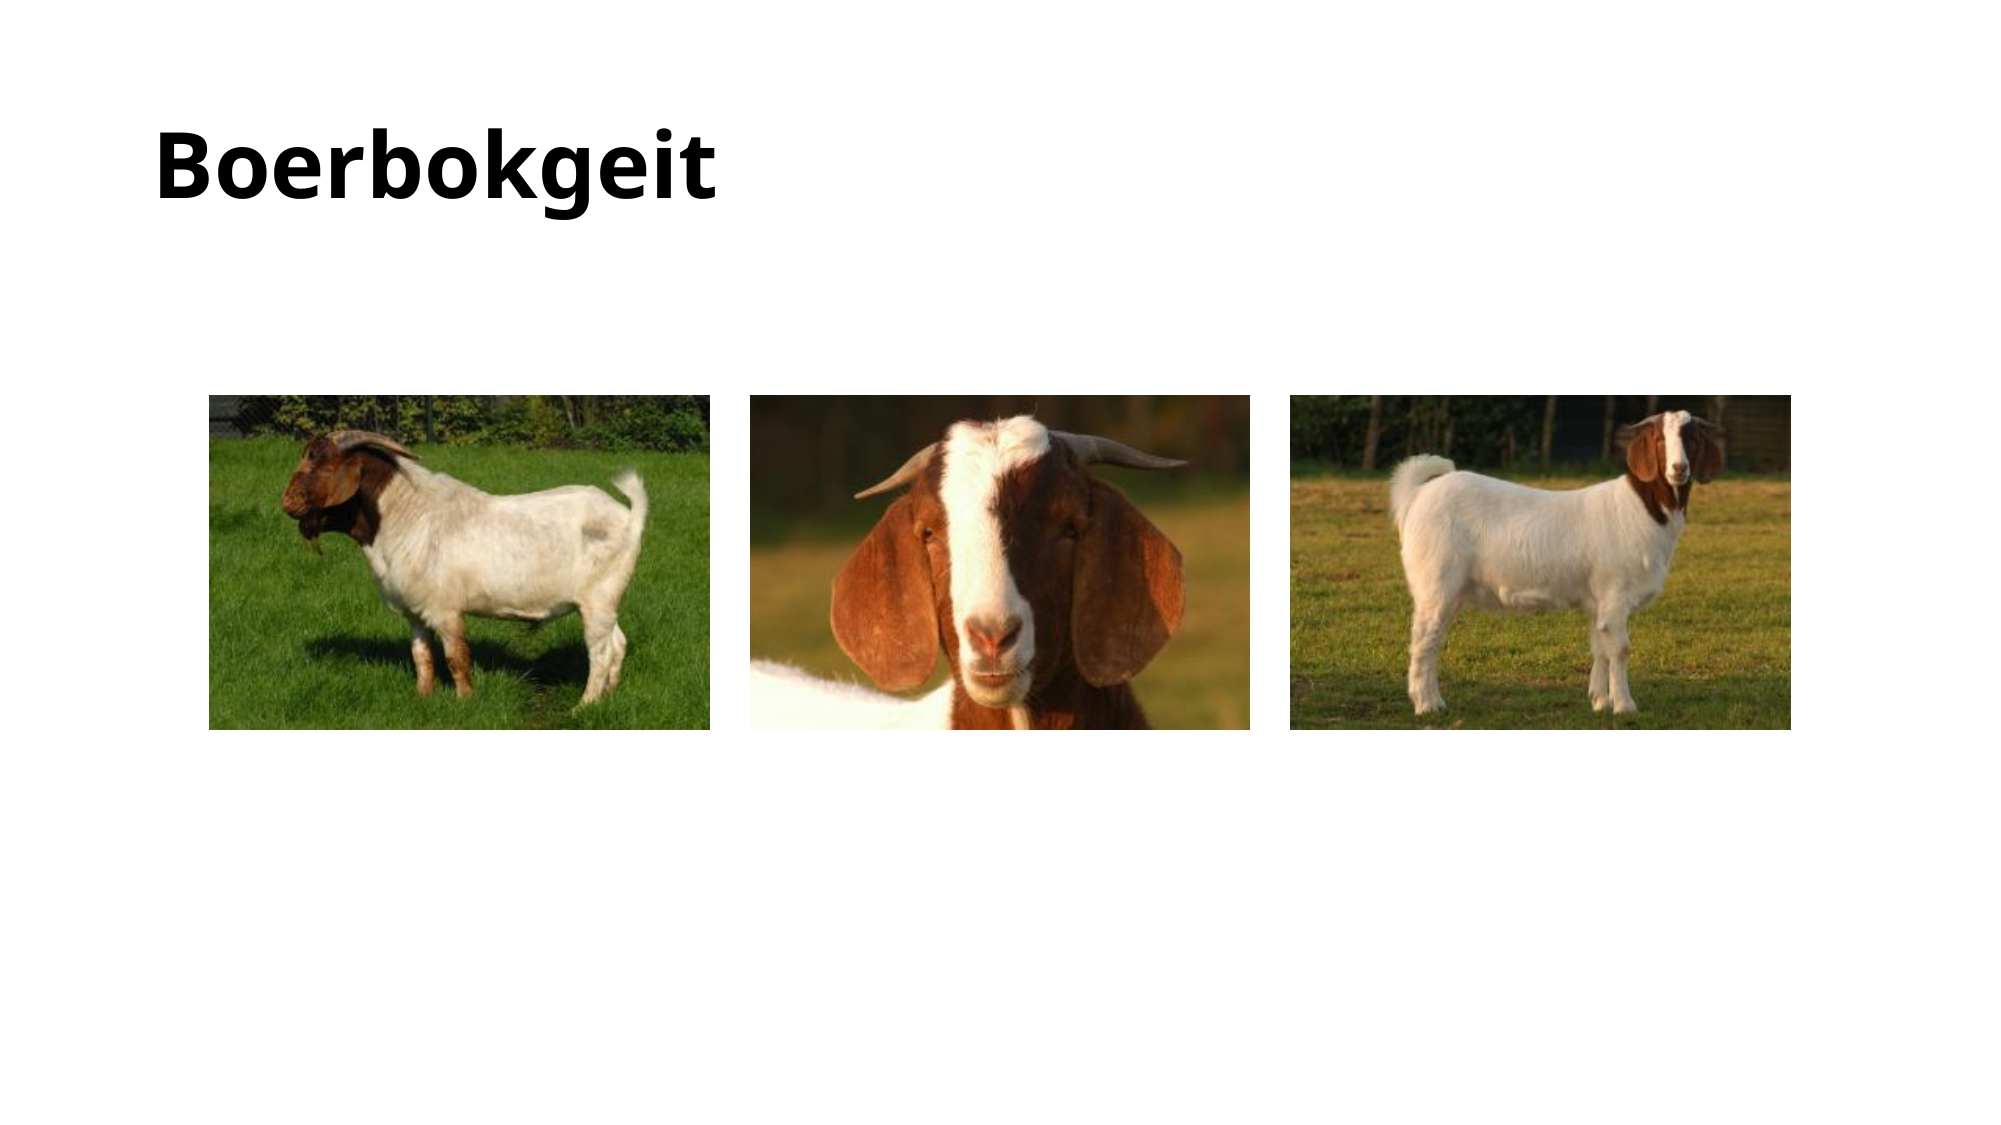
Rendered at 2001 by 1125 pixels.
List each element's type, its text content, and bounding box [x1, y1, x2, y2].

title Boerbokgeit [137, 59, 1863, 278]
picture [1290, 395, 1791, 730]
picture [209, 395, 710, 730]
picture [749, 395, 1250, 730]
